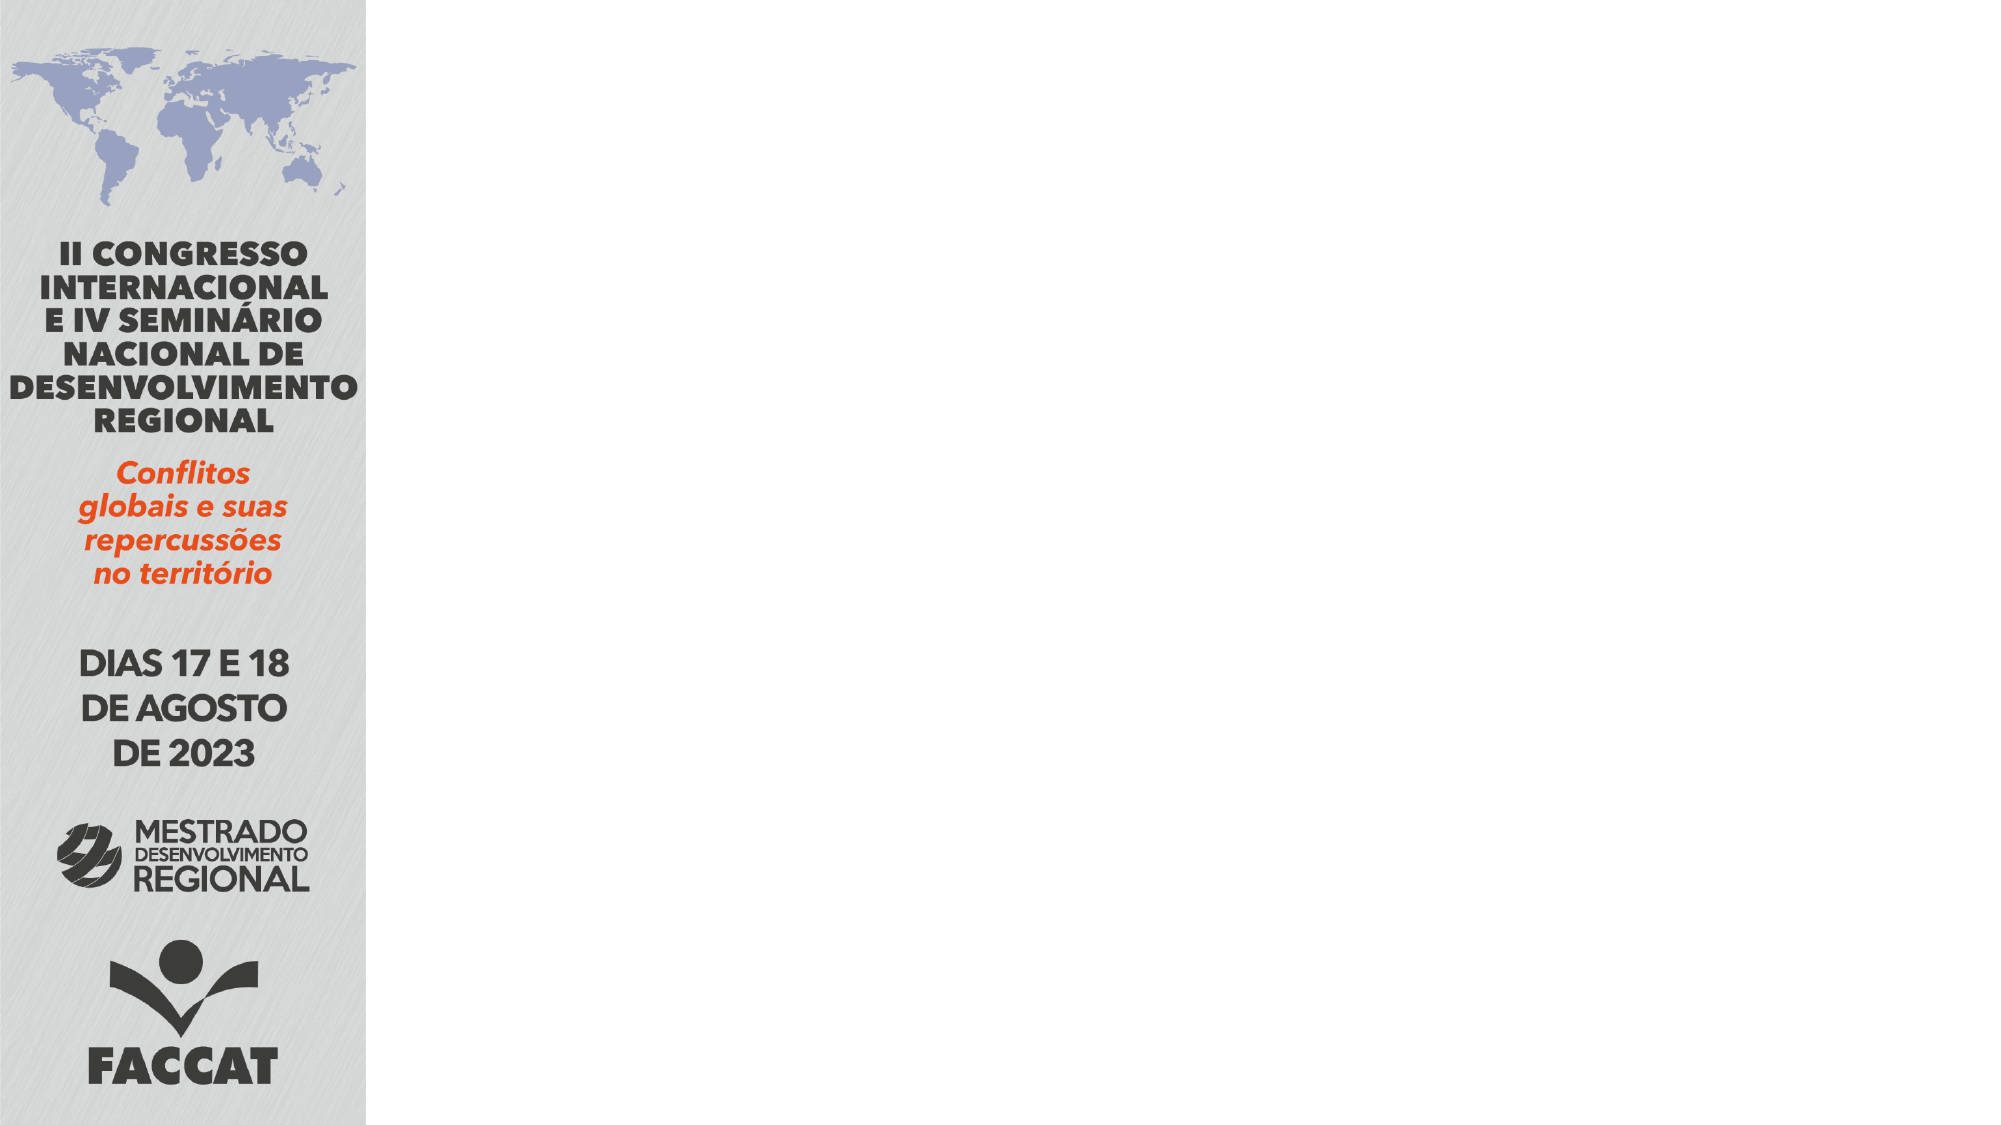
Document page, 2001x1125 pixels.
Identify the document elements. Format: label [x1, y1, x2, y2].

picture [0, 0, 366, 1125]
